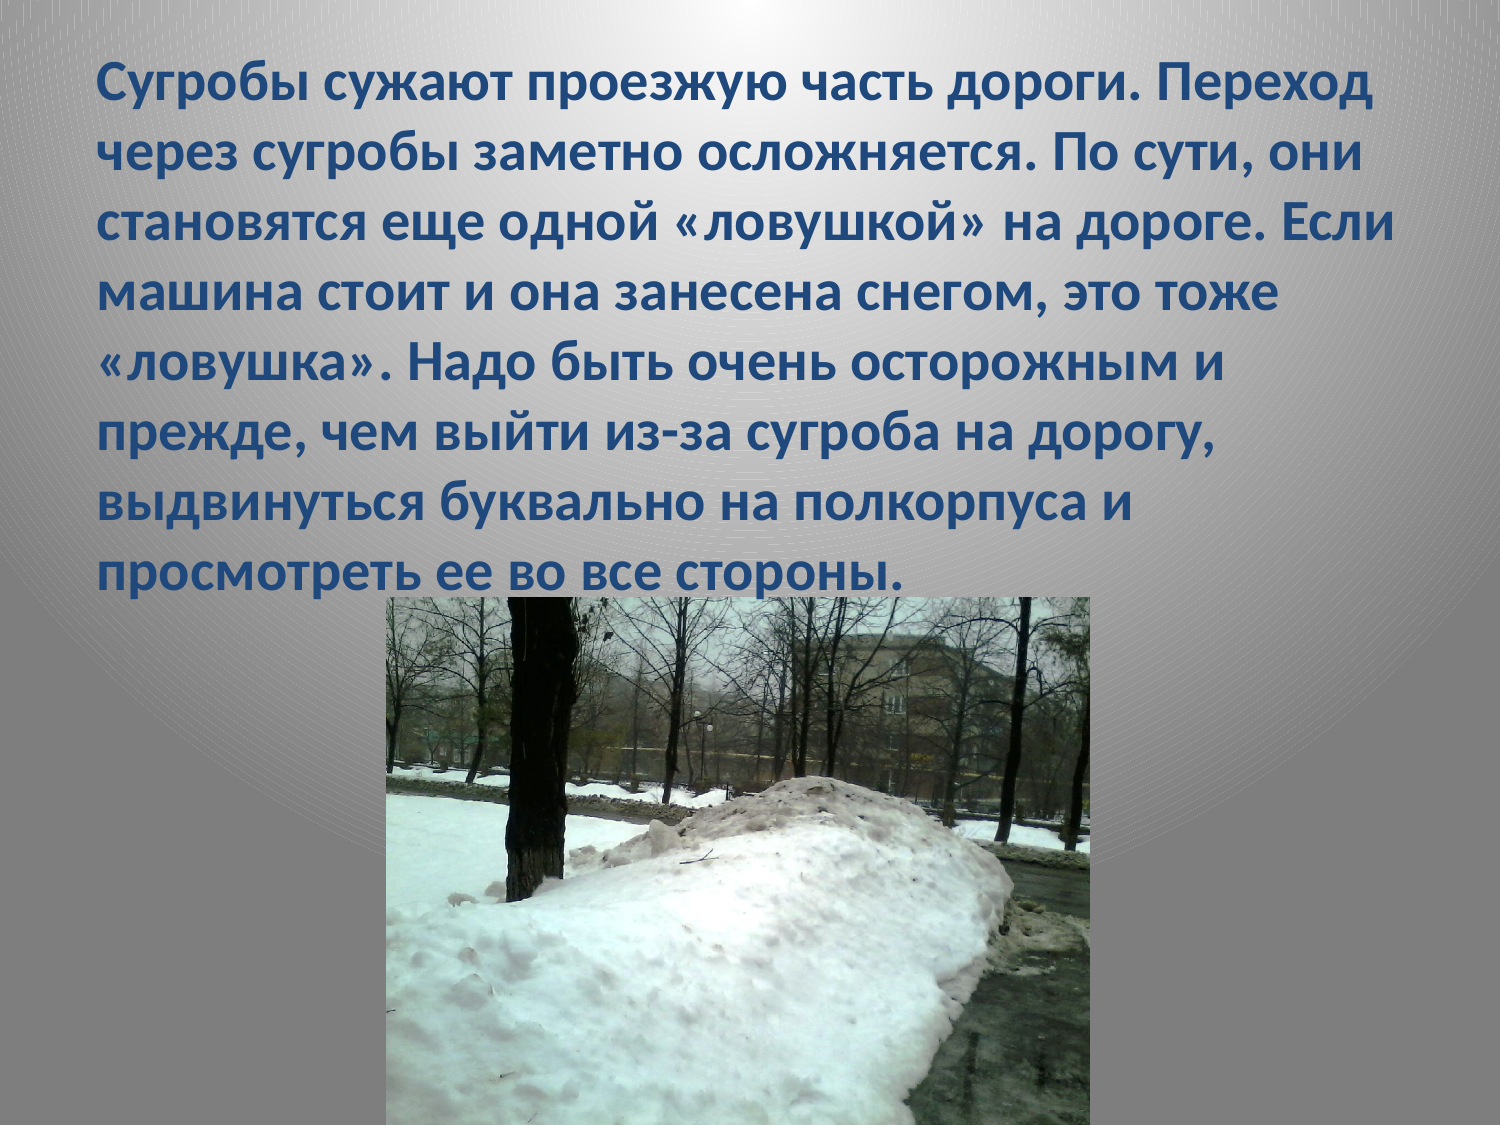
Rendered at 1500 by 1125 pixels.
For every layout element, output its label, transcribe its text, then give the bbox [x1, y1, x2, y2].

picture [386, 597, 1090, 1125]
text_box Сугробы сужают проезжую часть дороги. Переход через сугробы заметно осложняется. По сути, они становятся еще одной «ловушкой» на дороге. Если машина стоит и она занесена снегом, это тоже «ловушка». Надо быть очень осторожным и прежде, чем выйти из-за сугроба на дорогу, выдвинуться буквально на полкорпуса и просмотреть ее во все стороны. [81, 35, 1430, 610]
